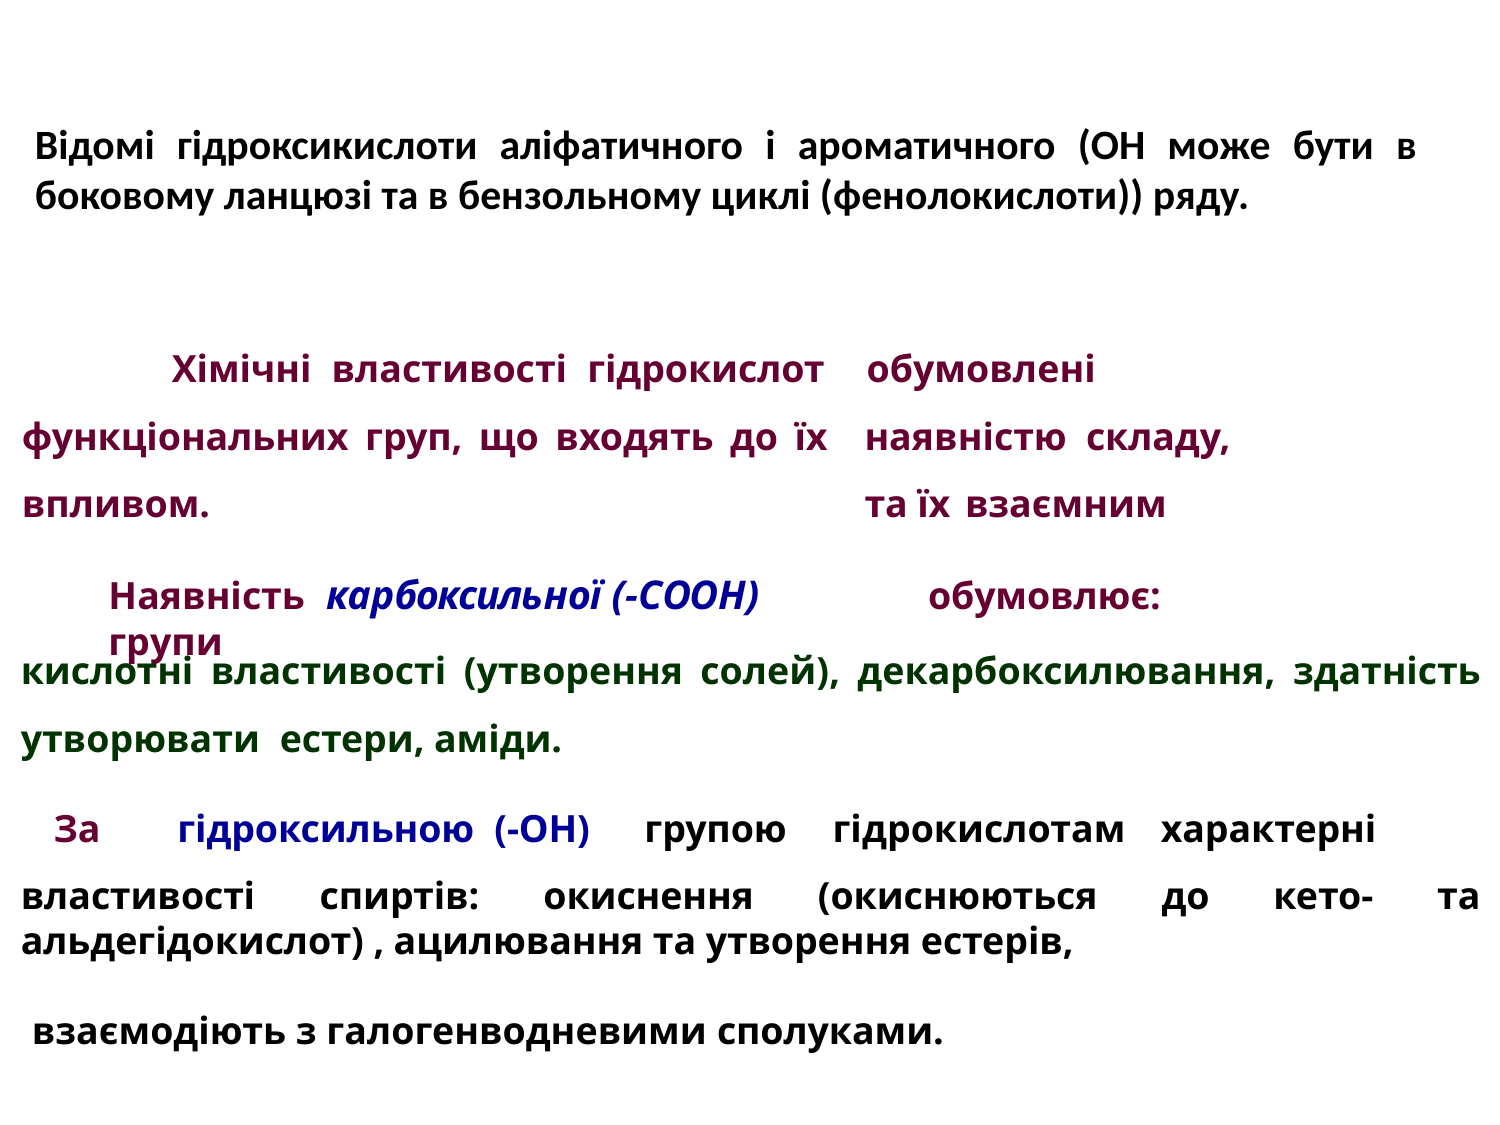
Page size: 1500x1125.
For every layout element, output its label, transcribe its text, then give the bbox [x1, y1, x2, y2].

text_box обумовлені наявністю складу, та їх взаємним [862, 320, 1337, 526]
text_box Наявність карбоксильної (-СООН) групи [106, 568, 921, 623]
text_box Відомі гідроксикислоти аліфатичного і ароматичного (ОН може бути в боковому ланцюзі та в бензольному циклі (фенолокислоти)) ряду. [20, 110, 1433, 225]
text_box кислотні властивості (утворення солей), декарбоксилювання, здатність утворювати естери, аміди. За гідроксильною (-ОН) групою гідрокислотам характерні властивості спиртів: окиснення (окиснюються до кето- та альдегідокислот) , ацилювання та утворення естерів, взаємодіють з галогенводневими сполуками. [18, 623, 1482, 1053]
title Хімічні властивості гідрокислот функціональних груп, що входять до їх впливом. [19, 320, 846, 526]
text_box обумовлює: [926, 569, 1166, 617]
